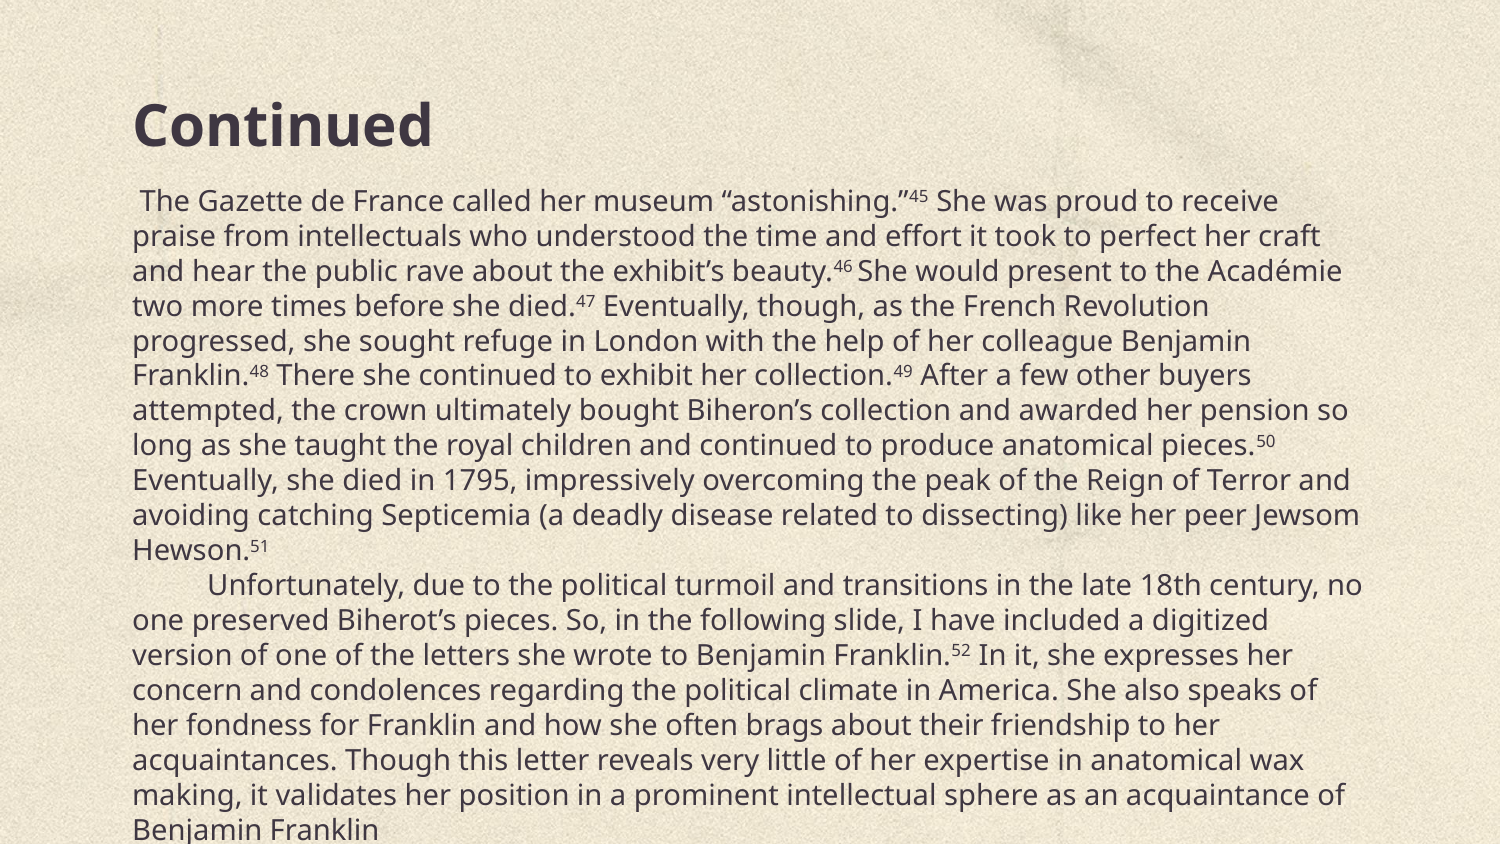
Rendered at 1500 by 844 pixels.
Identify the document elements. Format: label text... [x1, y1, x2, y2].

title Continued [116, 72, 1383, 166]
picture [0, 0, 1500, 844]
list The Gazette de France called her museum “astonishing.”45 She was proud to receive praise from intellectuals who understood the time and effort it took to perfect her craft and hear the public rave about the exhibit’s beauty.46 She would present to the Académie two more times before she died.47 Eventually, though, as the French Revolution progressed, she sought refuge in London with the help of her colleague Benjamin Franklin.48 There she continued to exhibit her collection.49 After a few other buyers attempted, the crown ultimately bought Biheron’s collection and awarded her pension so long as she taught the royal children and continued to produce anatomical pieces.50 Eventually, she died in 1795, impressively overcoming the peak of the Reign of Terror and avoiding catching Septicemia (a deadly disease related to dissecting) like her peer Jewsom Hewson.51 Unfortunately, due to the political turmoil and transitions in the late 18th century, no one preserved Biherot’s pieces. So, in the following slide, I have included a digitized version of one of the letters she wrote to Benjamin Franklin.52 In it, she expresses her concern and condolences regarding the political climate in America. She also speaks of her fondness for Franklin and how she often brags about their friendship to her acquaintances. Though this letter reveals very little of her expertise in anatomical wax making, it validates her position in a prominent intellectual sphere as an acquaintance of Benjamin Franklin [116, 166, 1383, 699]
